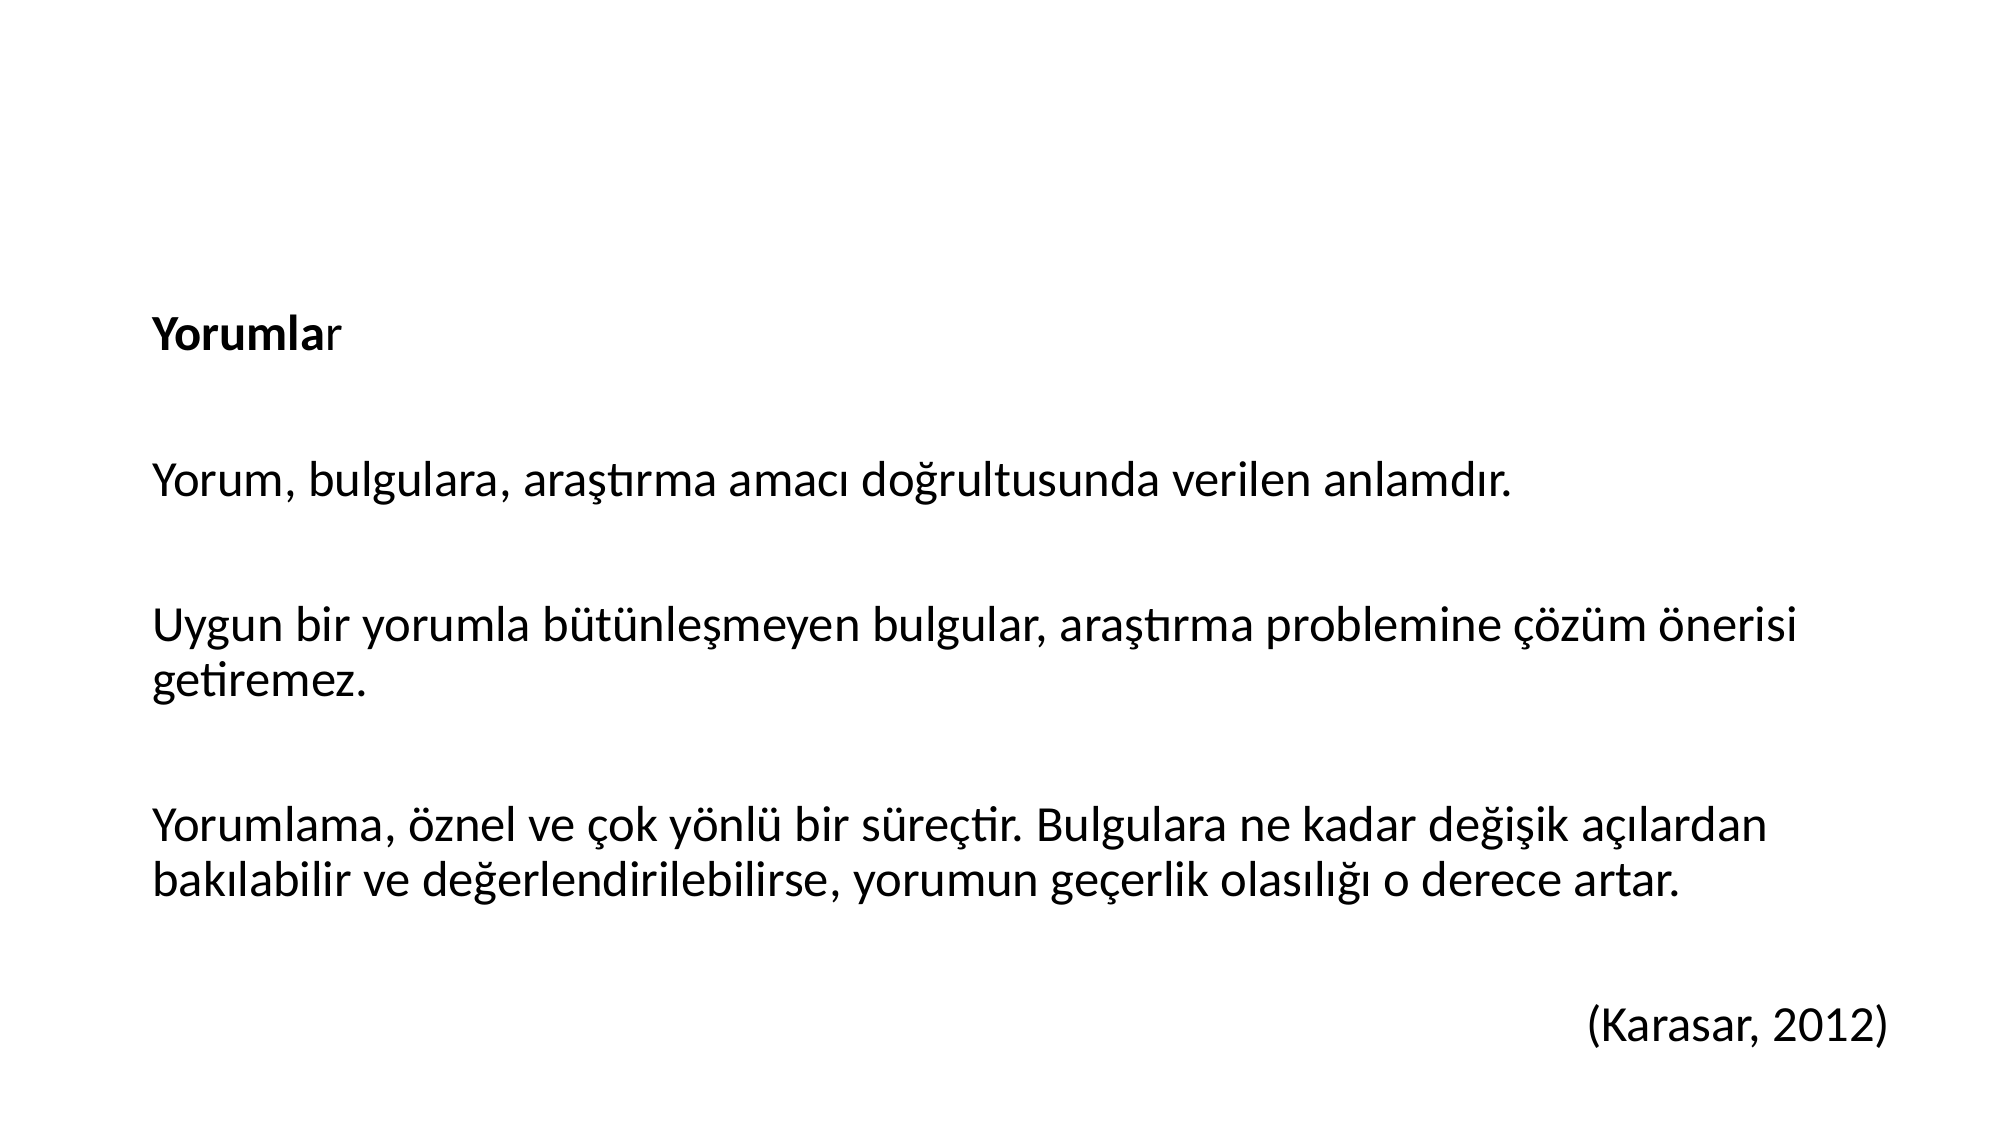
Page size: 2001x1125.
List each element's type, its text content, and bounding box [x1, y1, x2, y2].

list Yorumlar Yorum, bulgulara, araştırma amacı doğrultusunda verilen anlamdır. Uygun bir yorumla bütünleşmeyen bulgular, araştırma problemine çözüm önerisi getiremez. Yorumlama, öznel ve çok yönlü bir süreçtir. Bulgulara ne kadar değişik açılardan bakılabilir ve değerlendirilebilirse, yorumun geçerlik olasılığı o derece artar. (Karasar, 2012) [137, 299, 1906, 1064]
